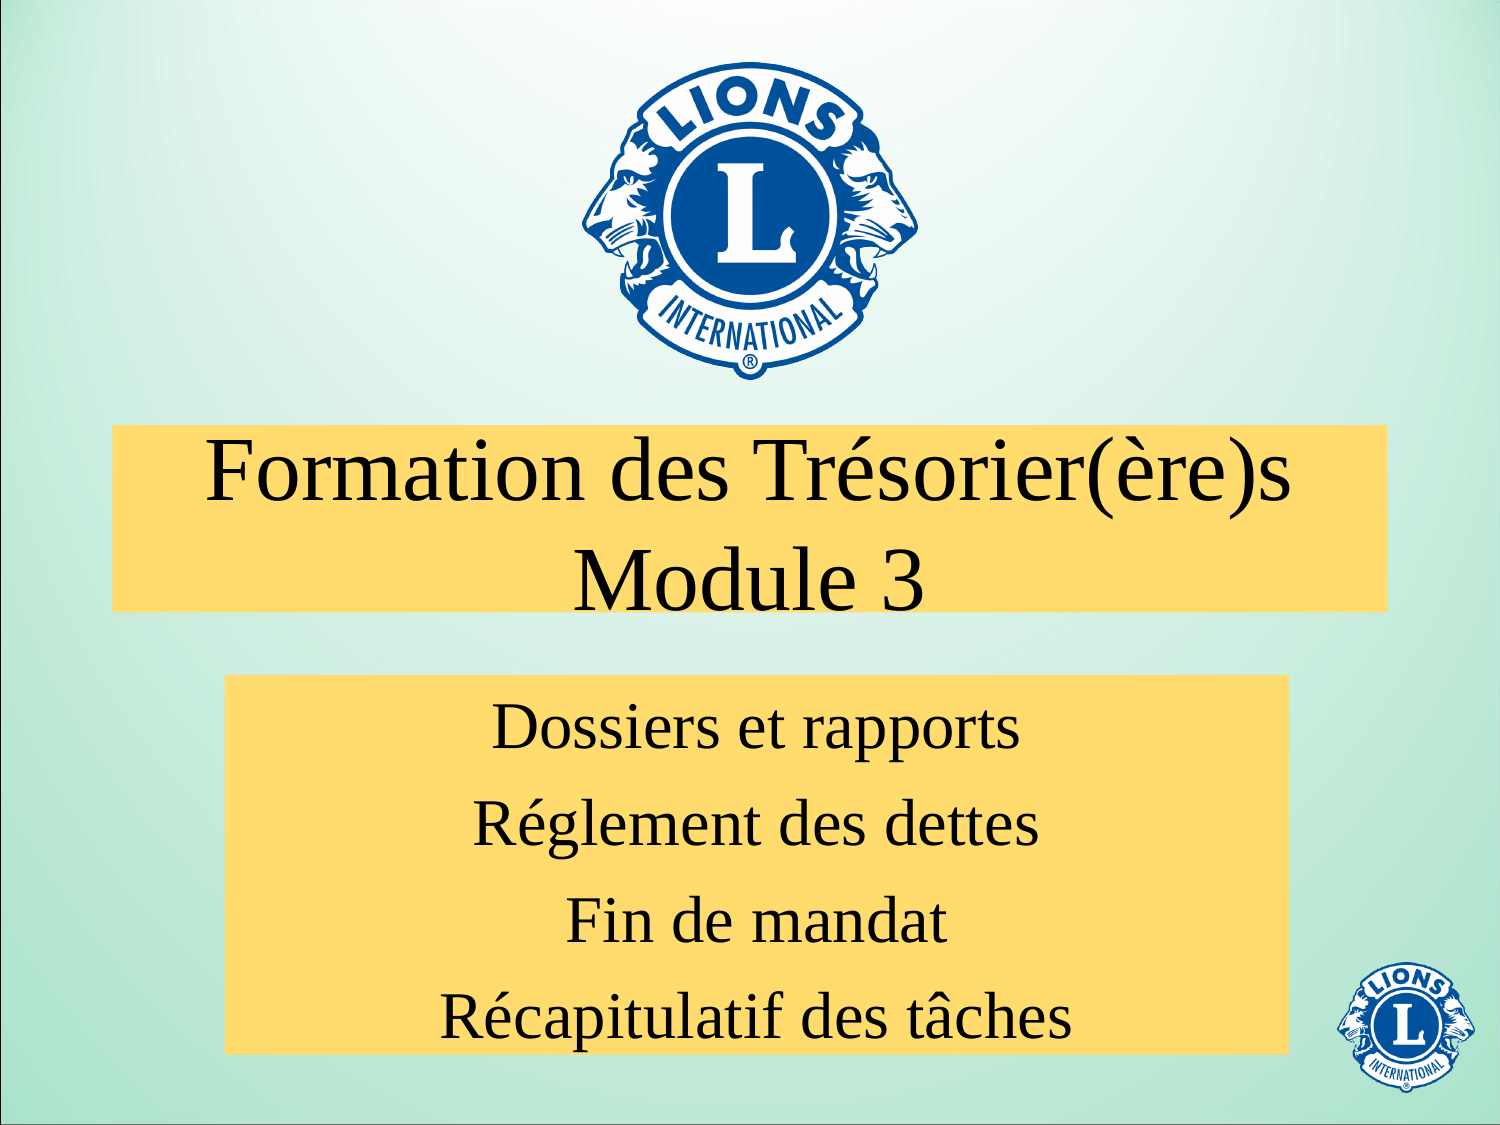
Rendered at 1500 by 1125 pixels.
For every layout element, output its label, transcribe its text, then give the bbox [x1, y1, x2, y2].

text_box Dossiers et rapports Réglement des dettes Fin de mandat Récapitulatif des tâches [224, 675, 1289, 1055]
text_box Formation des Trésorier(ère)s Module 3 [112, 425, 1388, 613]
picture [0, 0, 1500, 1125]
